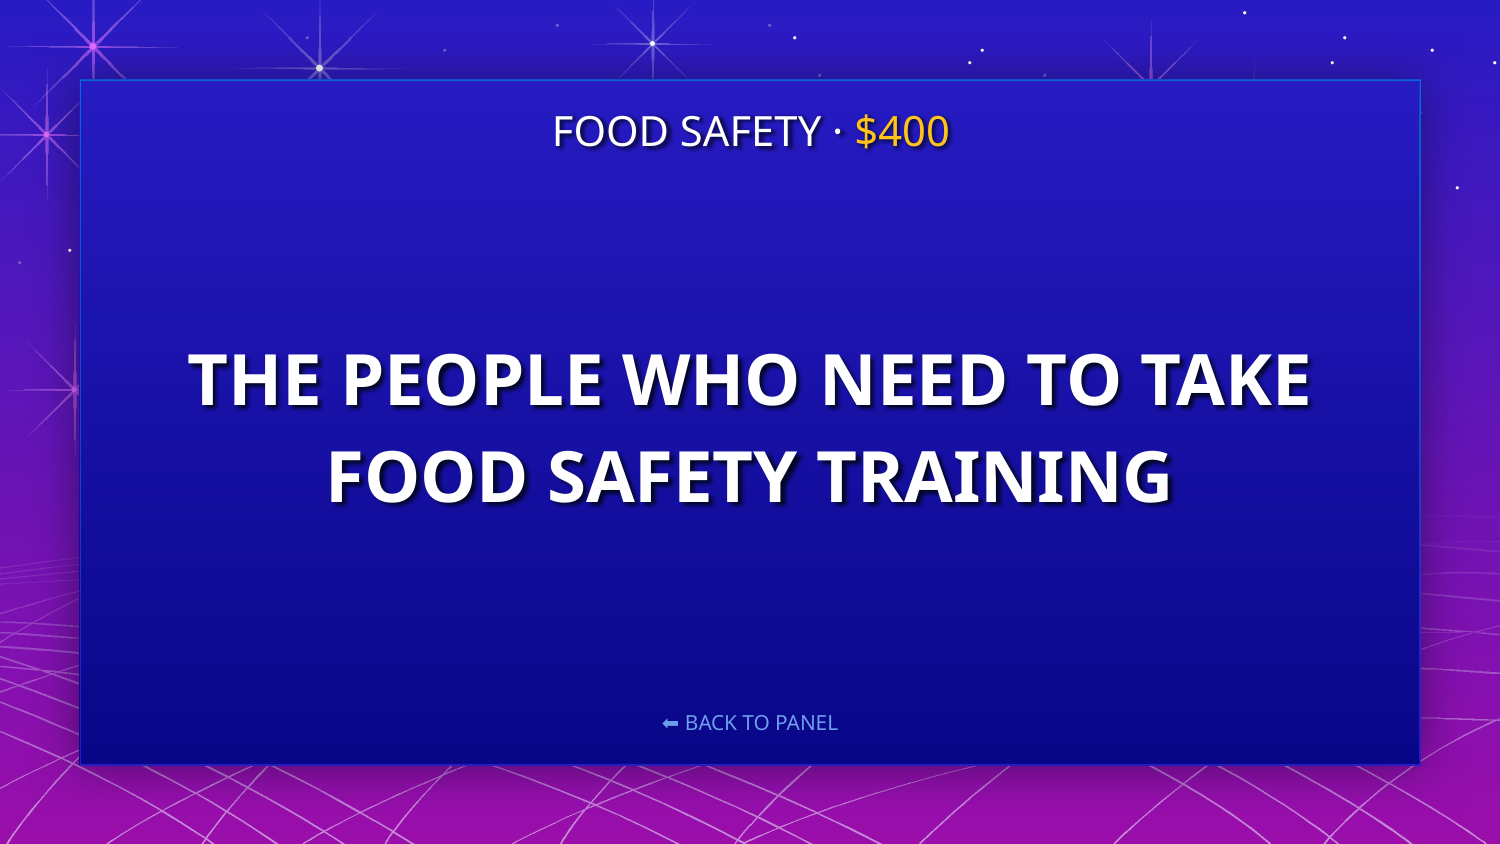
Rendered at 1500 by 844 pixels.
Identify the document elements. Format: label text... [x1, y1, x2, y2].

title THE PEOPLE WHO NEED TO TAKE FOOD SAFETY TRAINING [169, 158, 1331, 682]
subtitle FOOD SAFETY · $400 [170, 105, 1332, 178]
